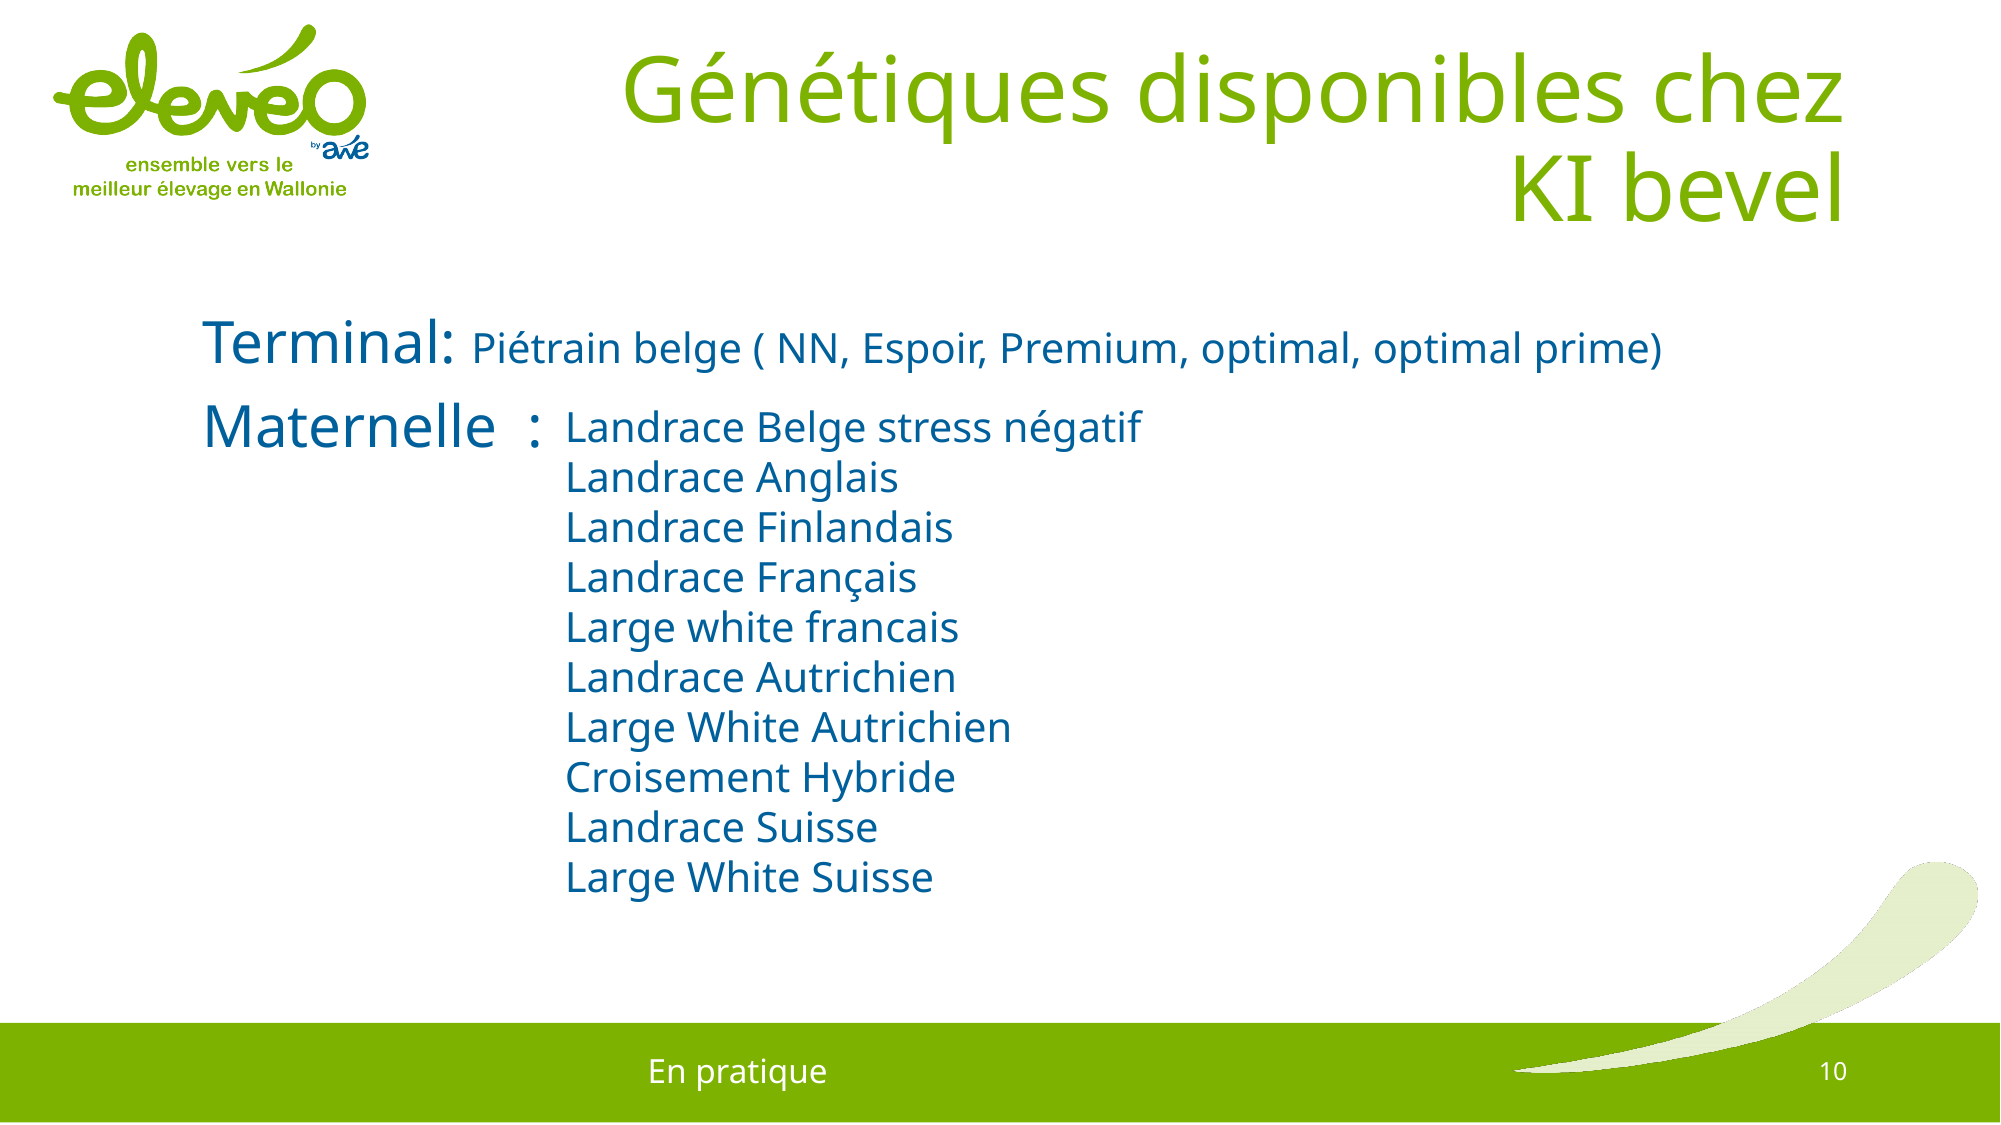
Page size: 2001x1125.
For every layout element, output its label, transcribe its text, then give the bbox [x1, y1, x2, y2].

slide_number 10 [1412, 1051, 1863, 1103]
picture [1863, 862, 1978, 1073]
text_box Landrace Belge stress négatif Landrace Anglais Landrace Finlandais Landrace Français Large white francais Landrace Autrichien Large White Autrichien Croisement Hybride Landrace Suisse Large White Suisse [549, 393, 1550, 909]
text_box Terminal: Piétrain belge ( NN, Espoir, Premium, optimal, optimal prime) Maternelle : [187, 305, 1913, 1051]
footer En pratique [137, 1042, 1338, 1103]
text_box [49, 245, 1775, 991]
text_box [162, 280, 1888, 1026]
picture [53, 24, 369, 200]
text_box Génétiques disponibles chez KI bevel [506, 36, 1863, 232]
